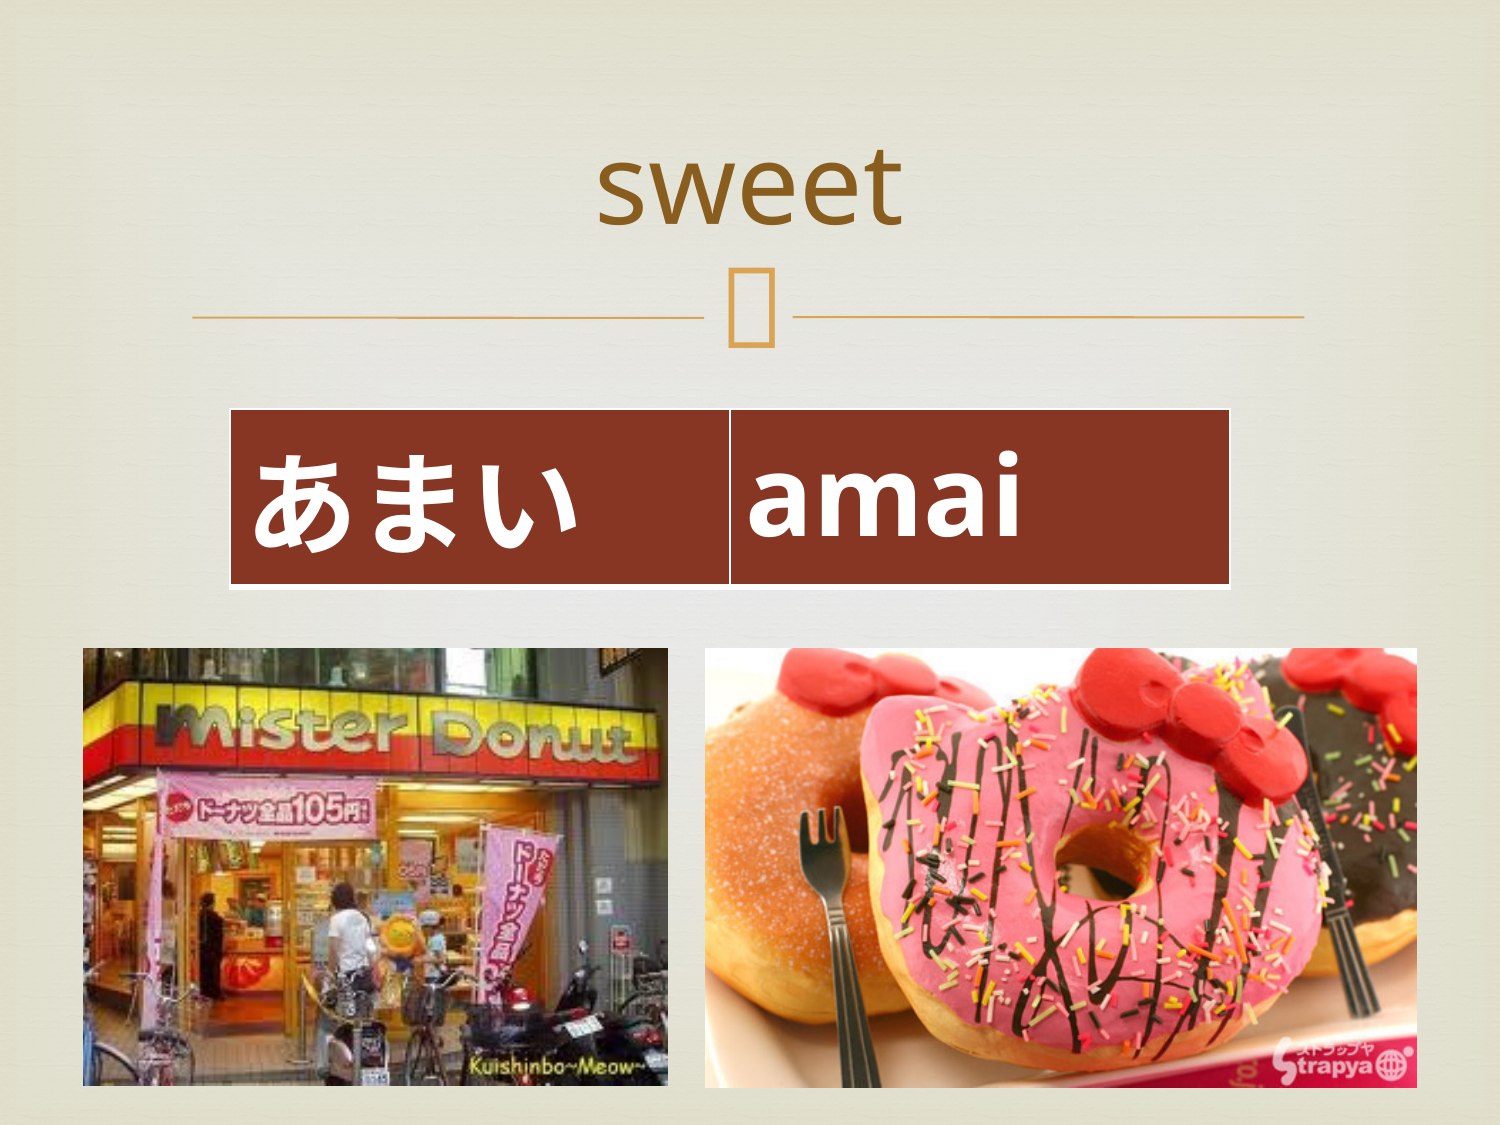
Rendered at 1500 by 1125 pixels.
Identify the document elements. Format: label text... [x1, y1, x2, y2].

picture [83, 648, 668, 1087]
picture [705, 648, 1417, 1089]
table_header amai [731, 410, 1229, 584]
title sweet [112, 93, 1386, 267]
table_header あまい [231, 410, 729, 584]
